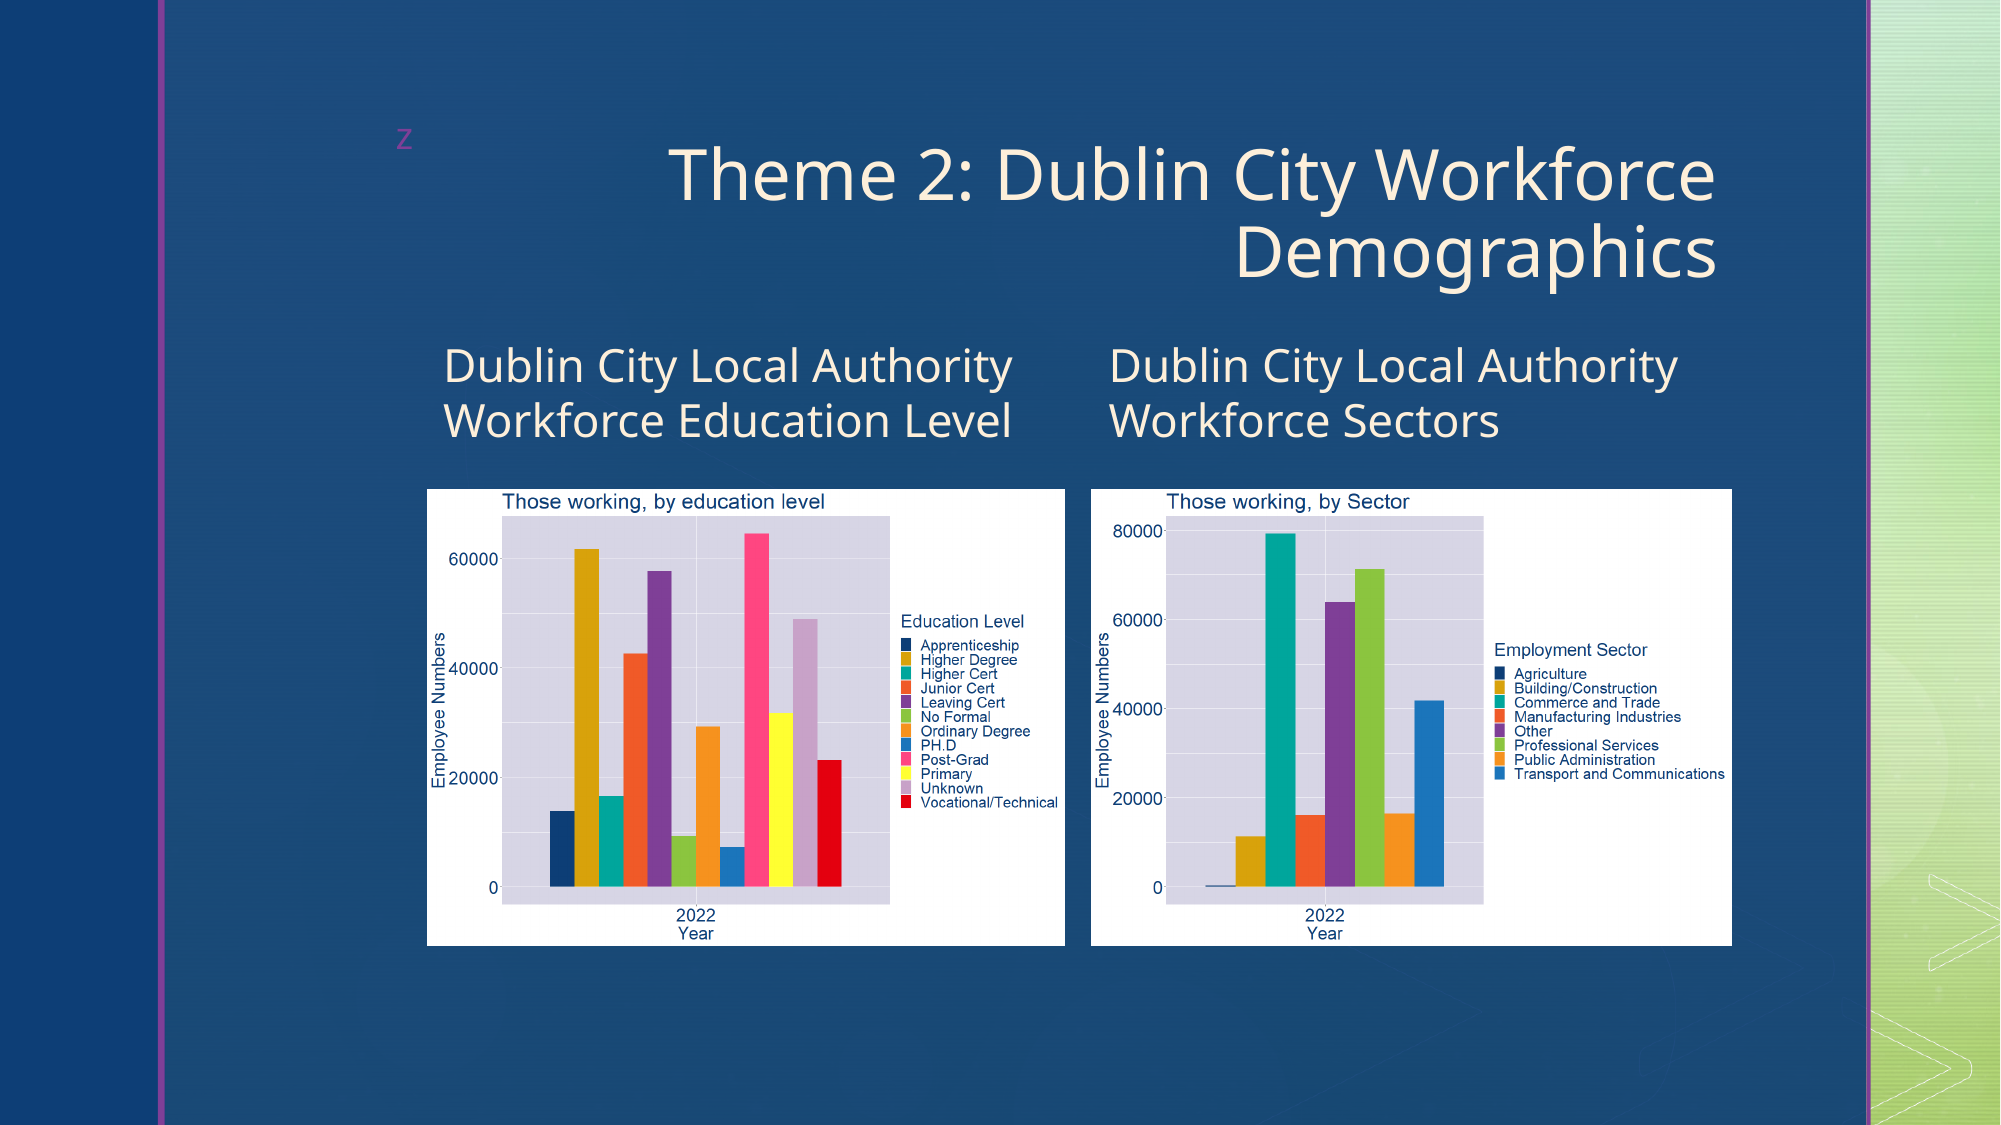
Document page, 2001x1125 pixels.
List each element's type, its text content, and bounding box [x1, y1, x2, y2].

picture [426, 489, 1065, 946]
picture [1091, 489, 1732, 946]
title Theme 2: Dublin City Workforce Demographics [428, 132, 1734, 309]
list Dublin City Local Authority Workforce Sectors [1093, 336, 1734, 454]
list Dublin City Local Authority Workforce Education Level [428, 336, 1068, 454]
picture [1871, 0, 2001, 1125]
